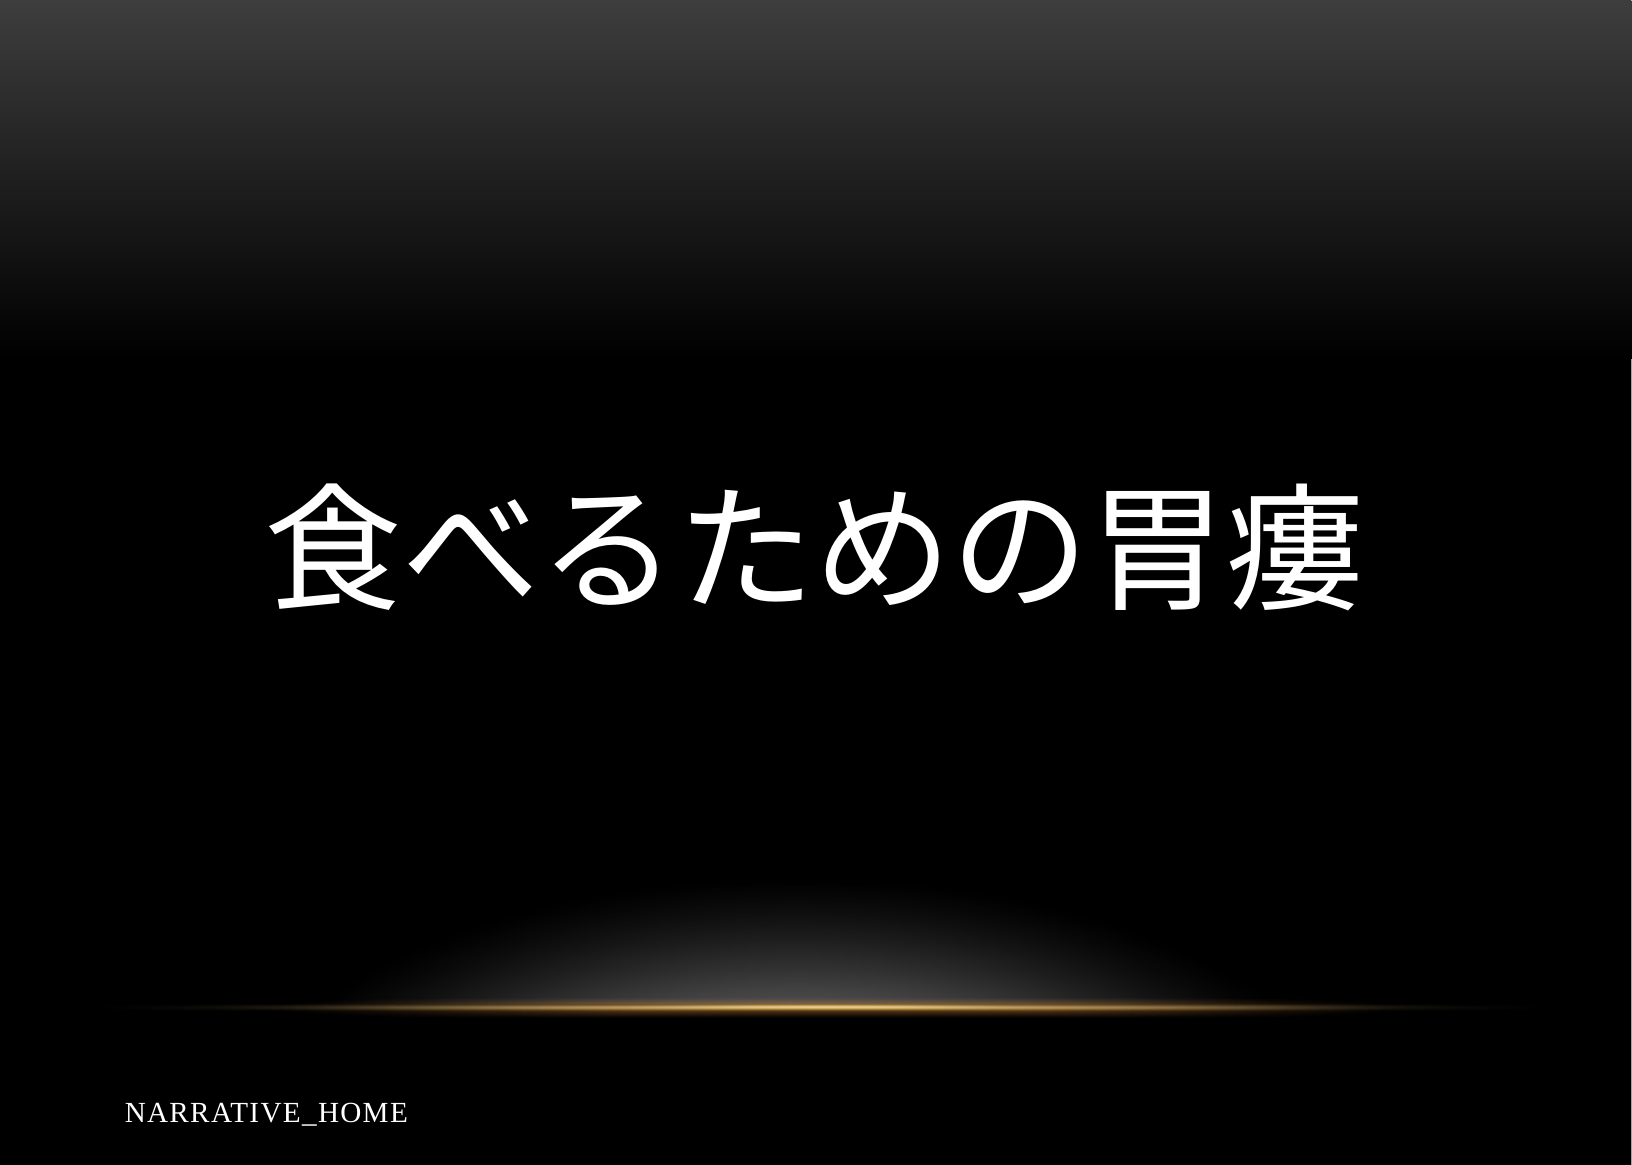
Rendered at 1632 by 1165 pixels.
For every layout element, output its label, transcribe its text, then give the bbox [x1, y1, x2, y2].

text_box 食べるための胃瘻 [0, 405, 1631, 635]
footer Narrative_home [108, 1079, 626, 1142]
picture [0, 0, 1632, 1165]
